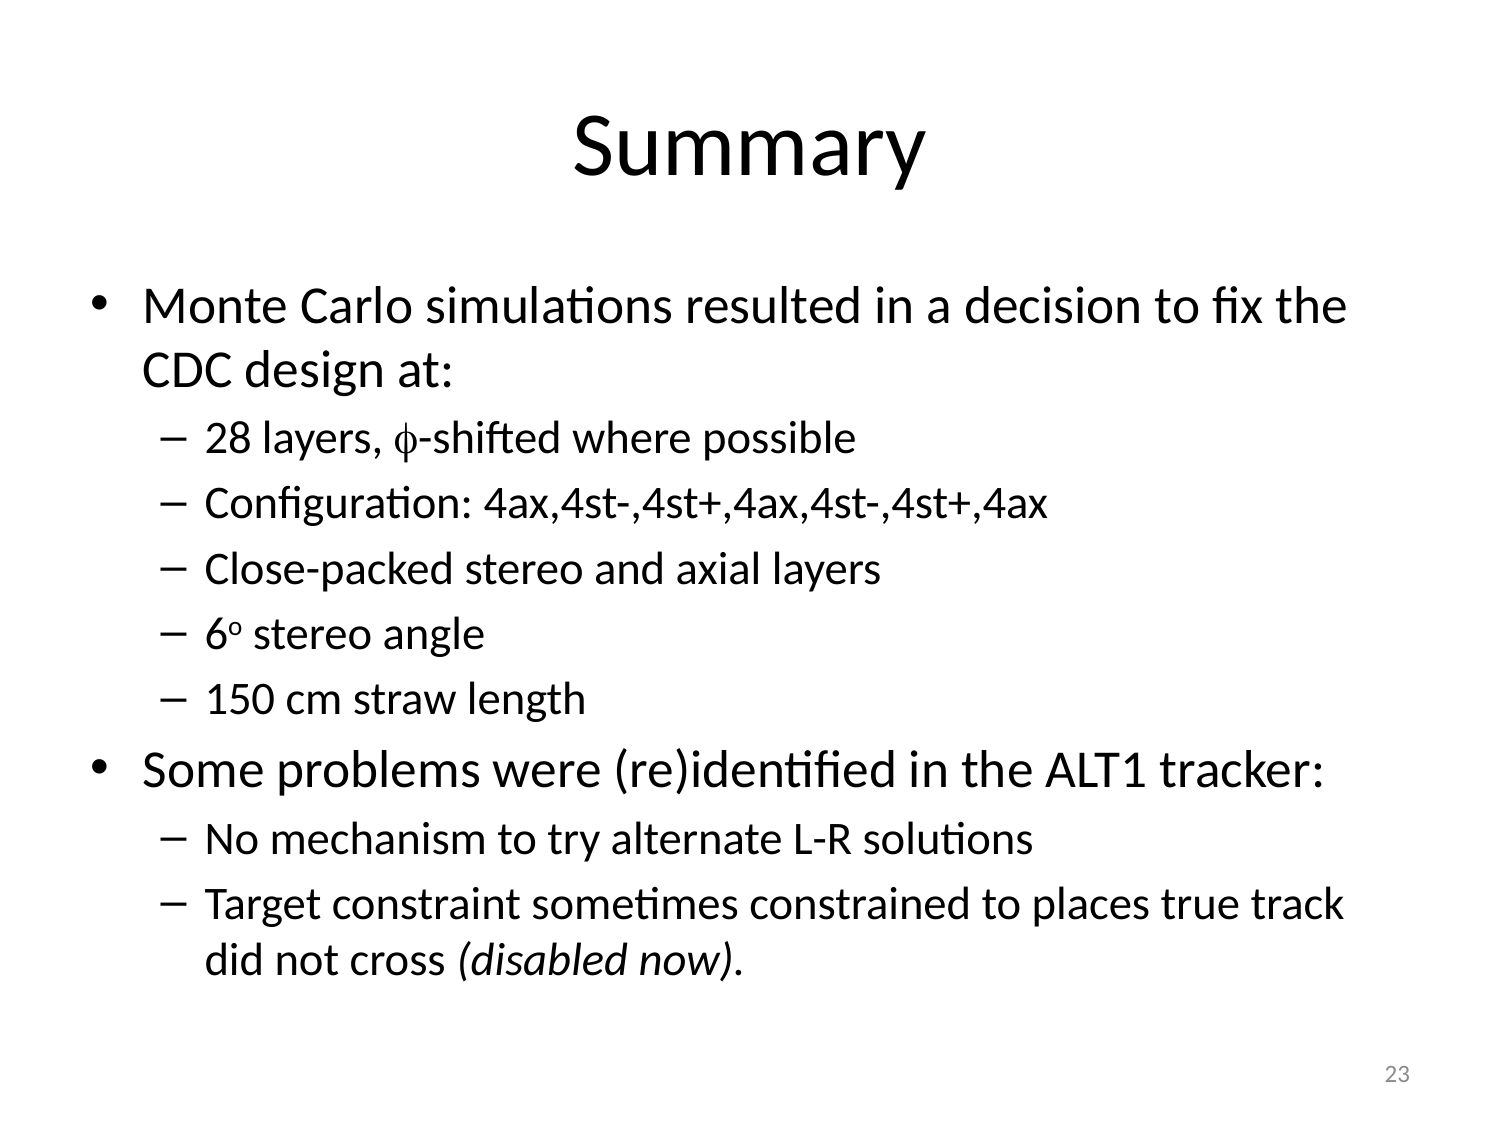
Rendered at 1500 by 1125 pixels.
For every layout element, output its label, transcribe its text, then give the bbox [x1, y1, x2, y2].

title Summary [75, 45, 1425, 233]
slide_number 23 [1074, 1042, 1425, 1103]
list Monte Carlo simulations resulted in a decision to fix the CDC design at: 28 layers, f-shifted where possible Configuration: 4ax,4st-,4st+,4ax,4st-,4st+,4ax Close-packed stereo and axial layers 6o stereo angle 150 cm straw length Some problems were (re)identified in the ALT1 tracker: No mechanism to try alternate L-R solutions Target constraint sometimes constrained to places true track did not cross (disabled now). [75, 262, 1425, 1005]
